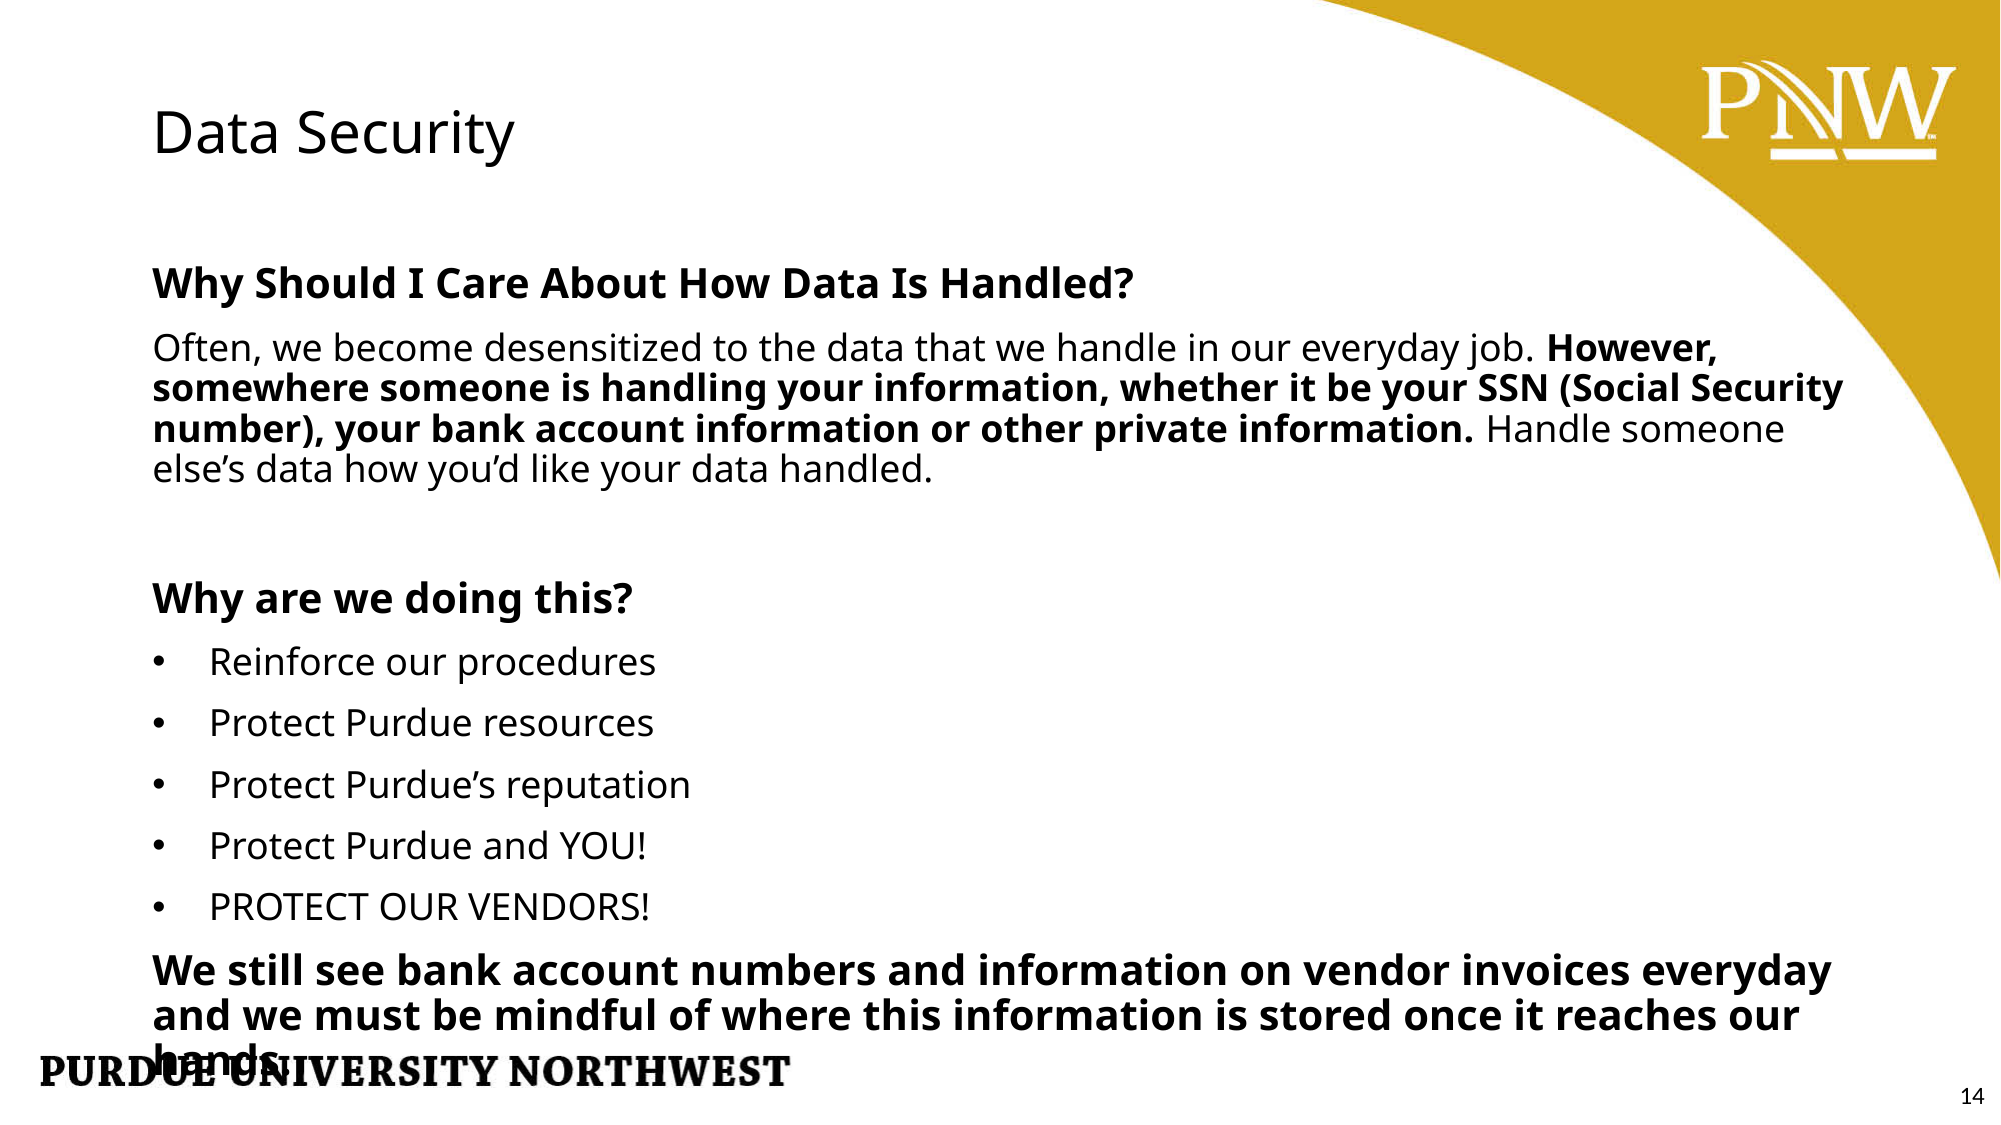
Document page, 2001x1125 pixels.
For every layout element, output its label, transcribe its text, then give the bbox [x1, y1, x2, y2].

picture [0, 0, 2001, 1125]
title Data Security [137, 59, 1367, 210]
slide_number 14 [1550, 1065, 2000, 1125]
list Why Should I Care About How Data Is Handled? Often, we become desensitized to the data that we handle in our everyday job. However, somewhere someone is handling your information, whether it be your SSN (Social Security number), your bank account information or other private information. Handle someone else’s data how you’d like your data handled. Why are we doing this? Reinforce our procedures Protect Purdue resources Protect Purdue’s reputation Protect Purdue and YOU! PROTECT OUR VENDORS! We still see bank account numbers and information on vendor invoices everyday and we must be mindful of where this information is stored once it reaches our hands. [137, 255, 1863, 1019]
